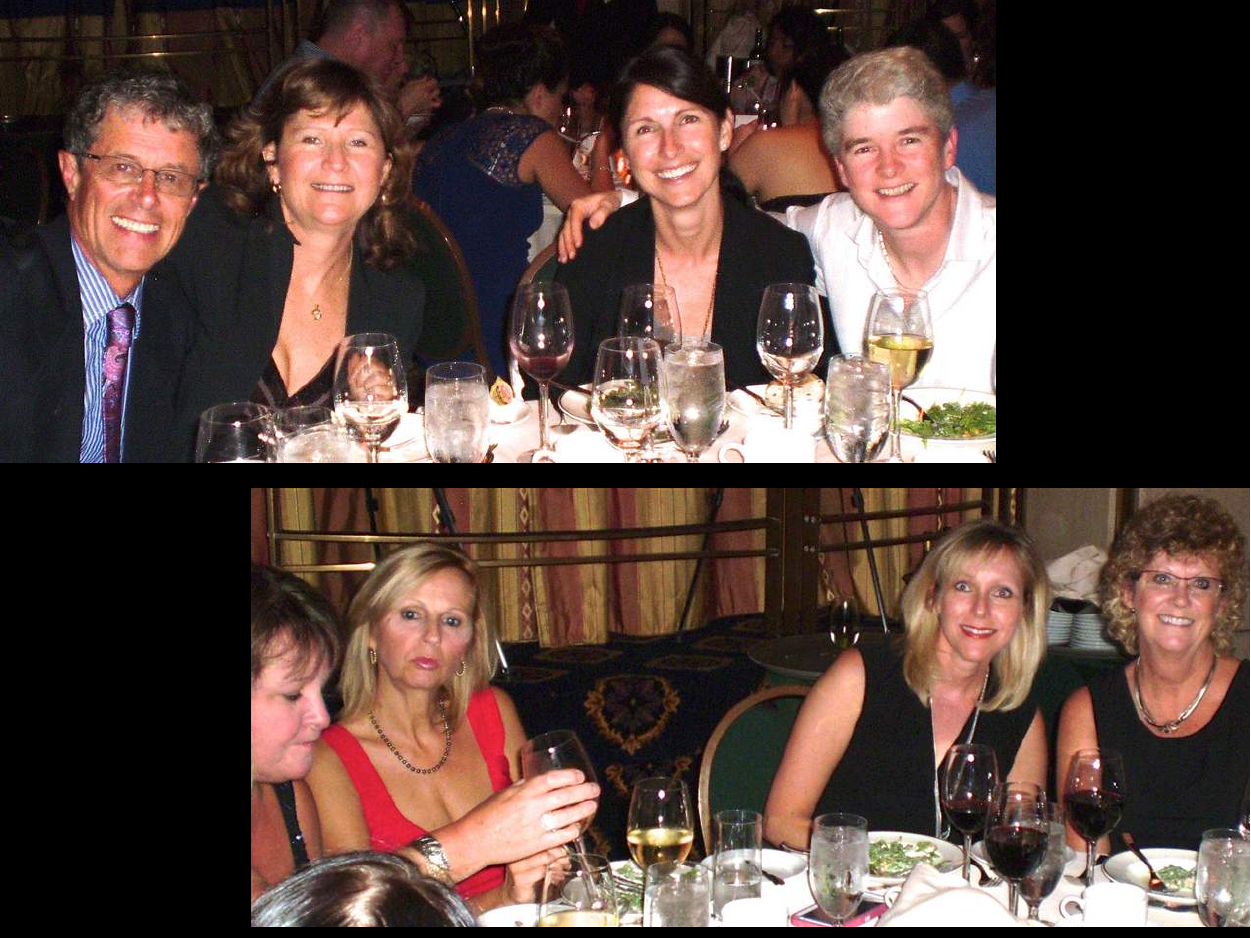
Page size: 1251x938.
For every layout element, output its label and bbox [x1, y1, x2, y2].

picture [251, 488, 1250, 927]
picture [0, 0, 996, 463]
